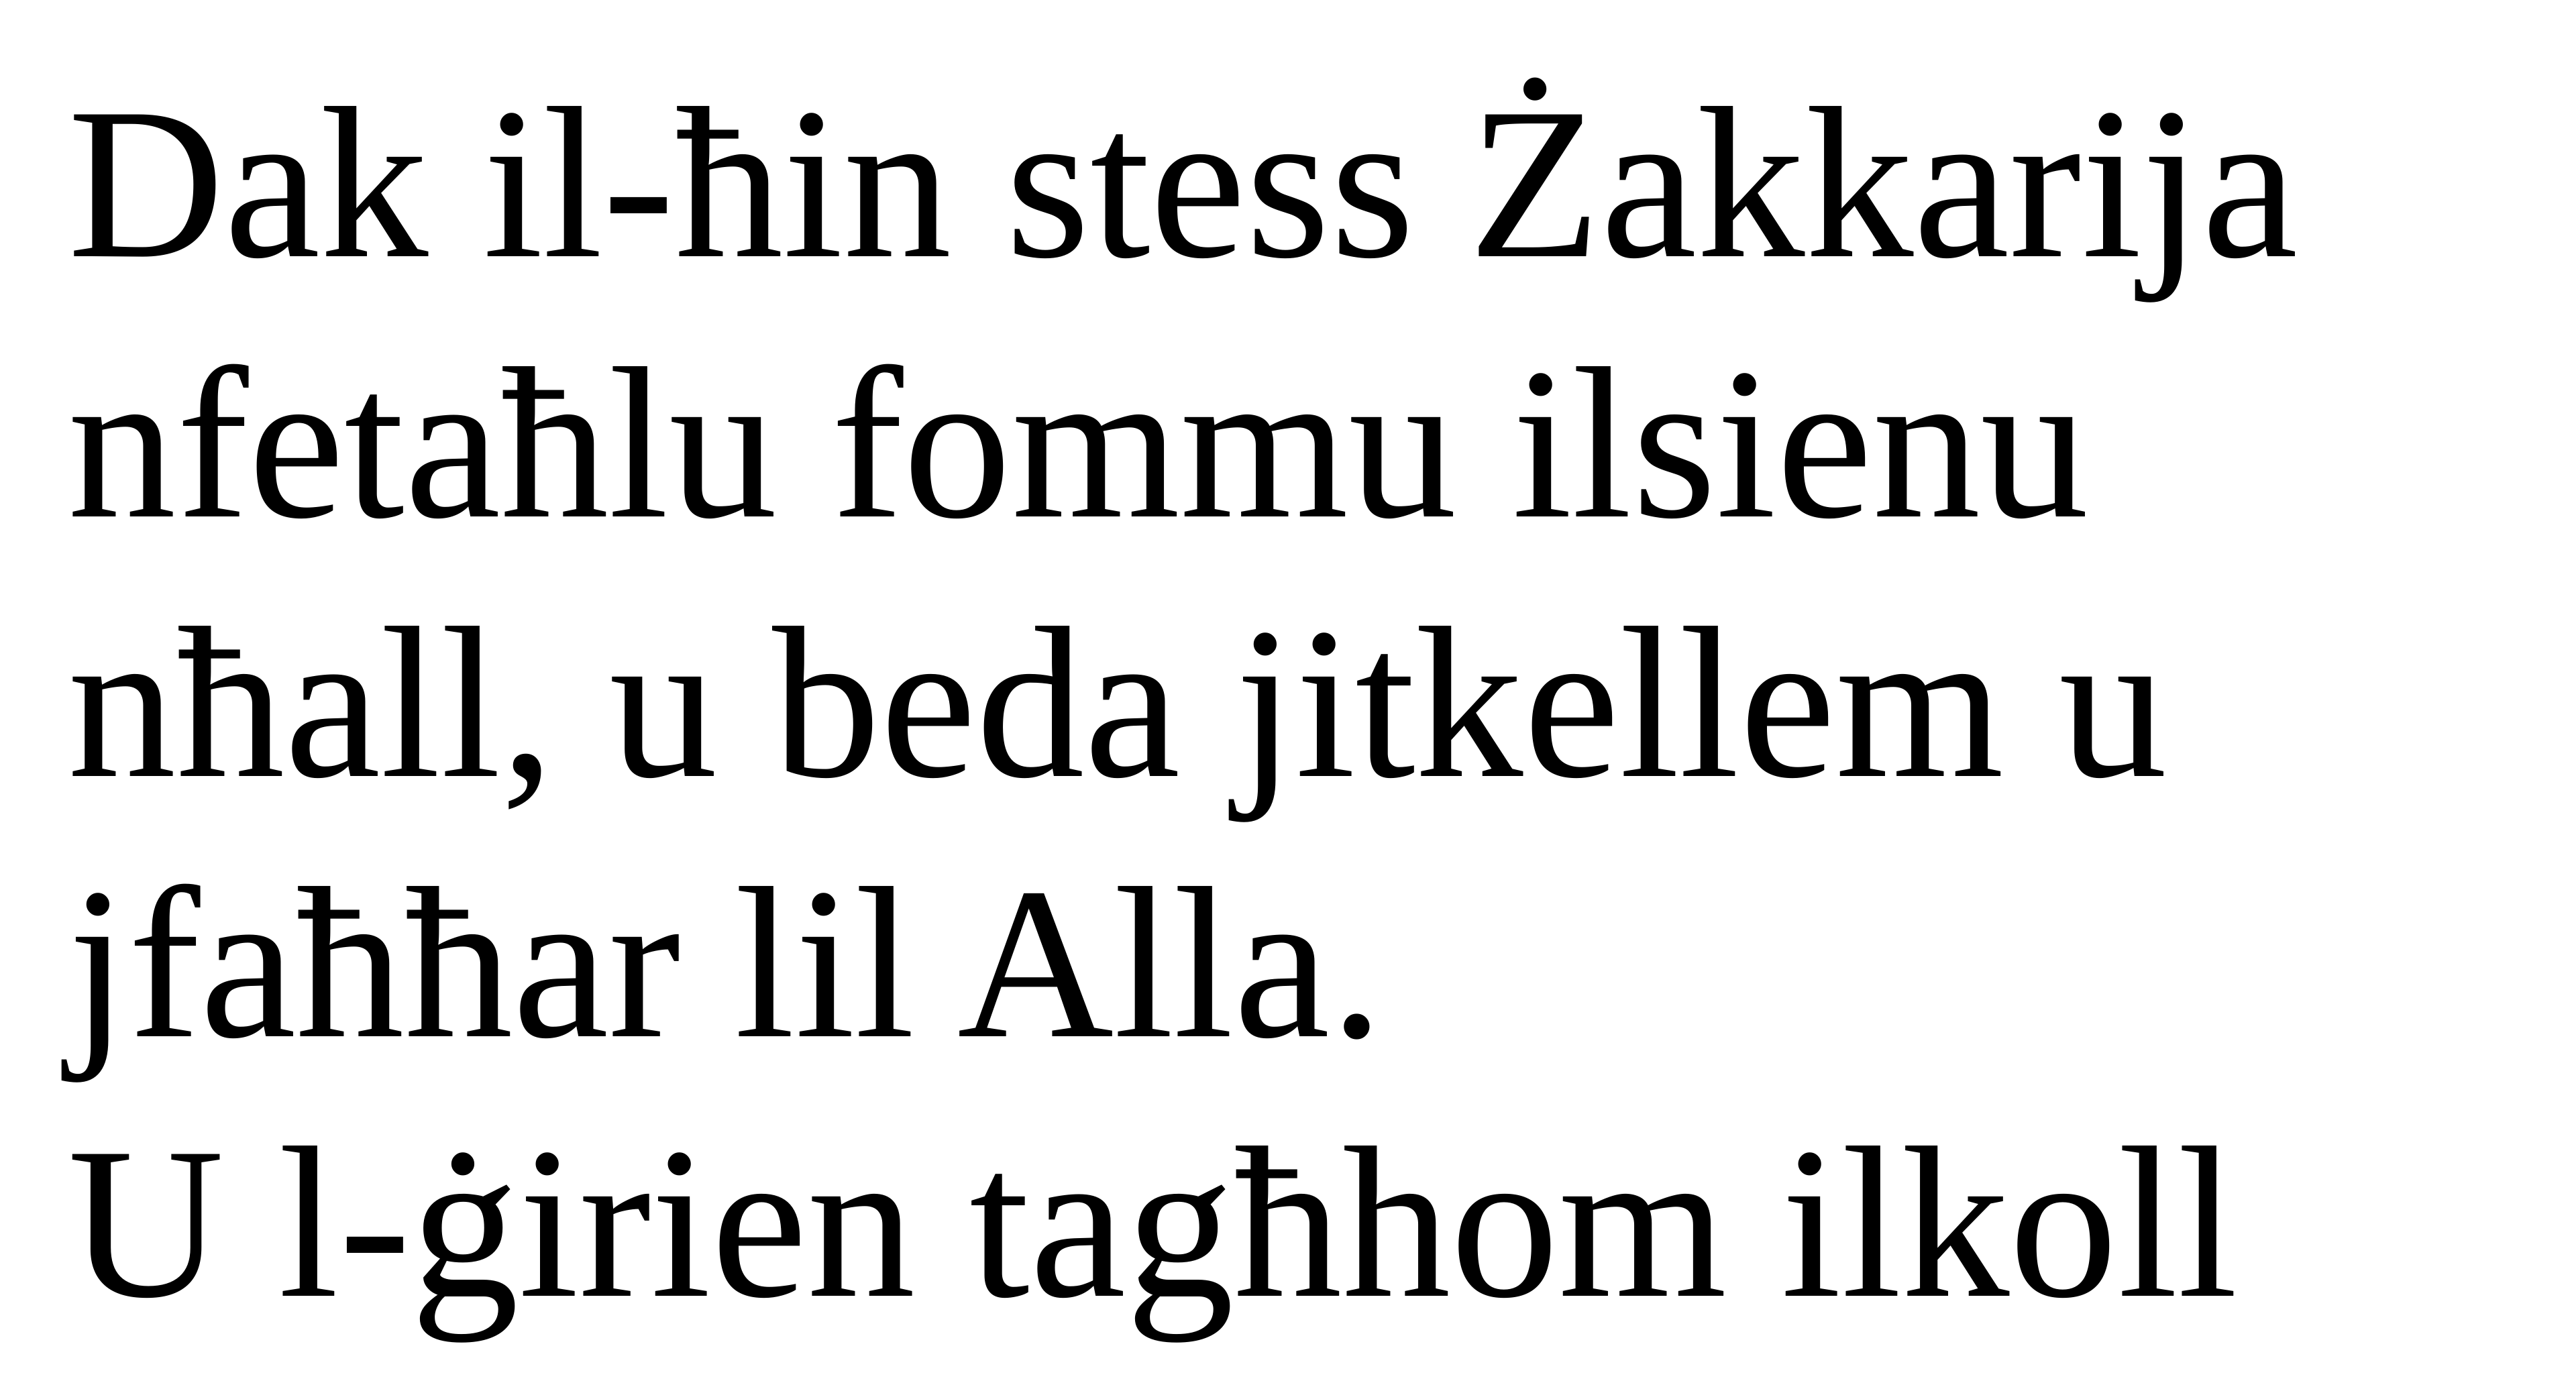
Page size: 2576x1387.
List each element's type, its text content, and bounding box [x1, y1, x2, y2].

text_box Dak il-ħin stess Żakkarija nfetaħlu fommu ilsienu nħall, u beda jitkellem u jfaħħar lil Alla. U l-ġirien tagħhom ilkoll [45, 28, 2525, 1351]
